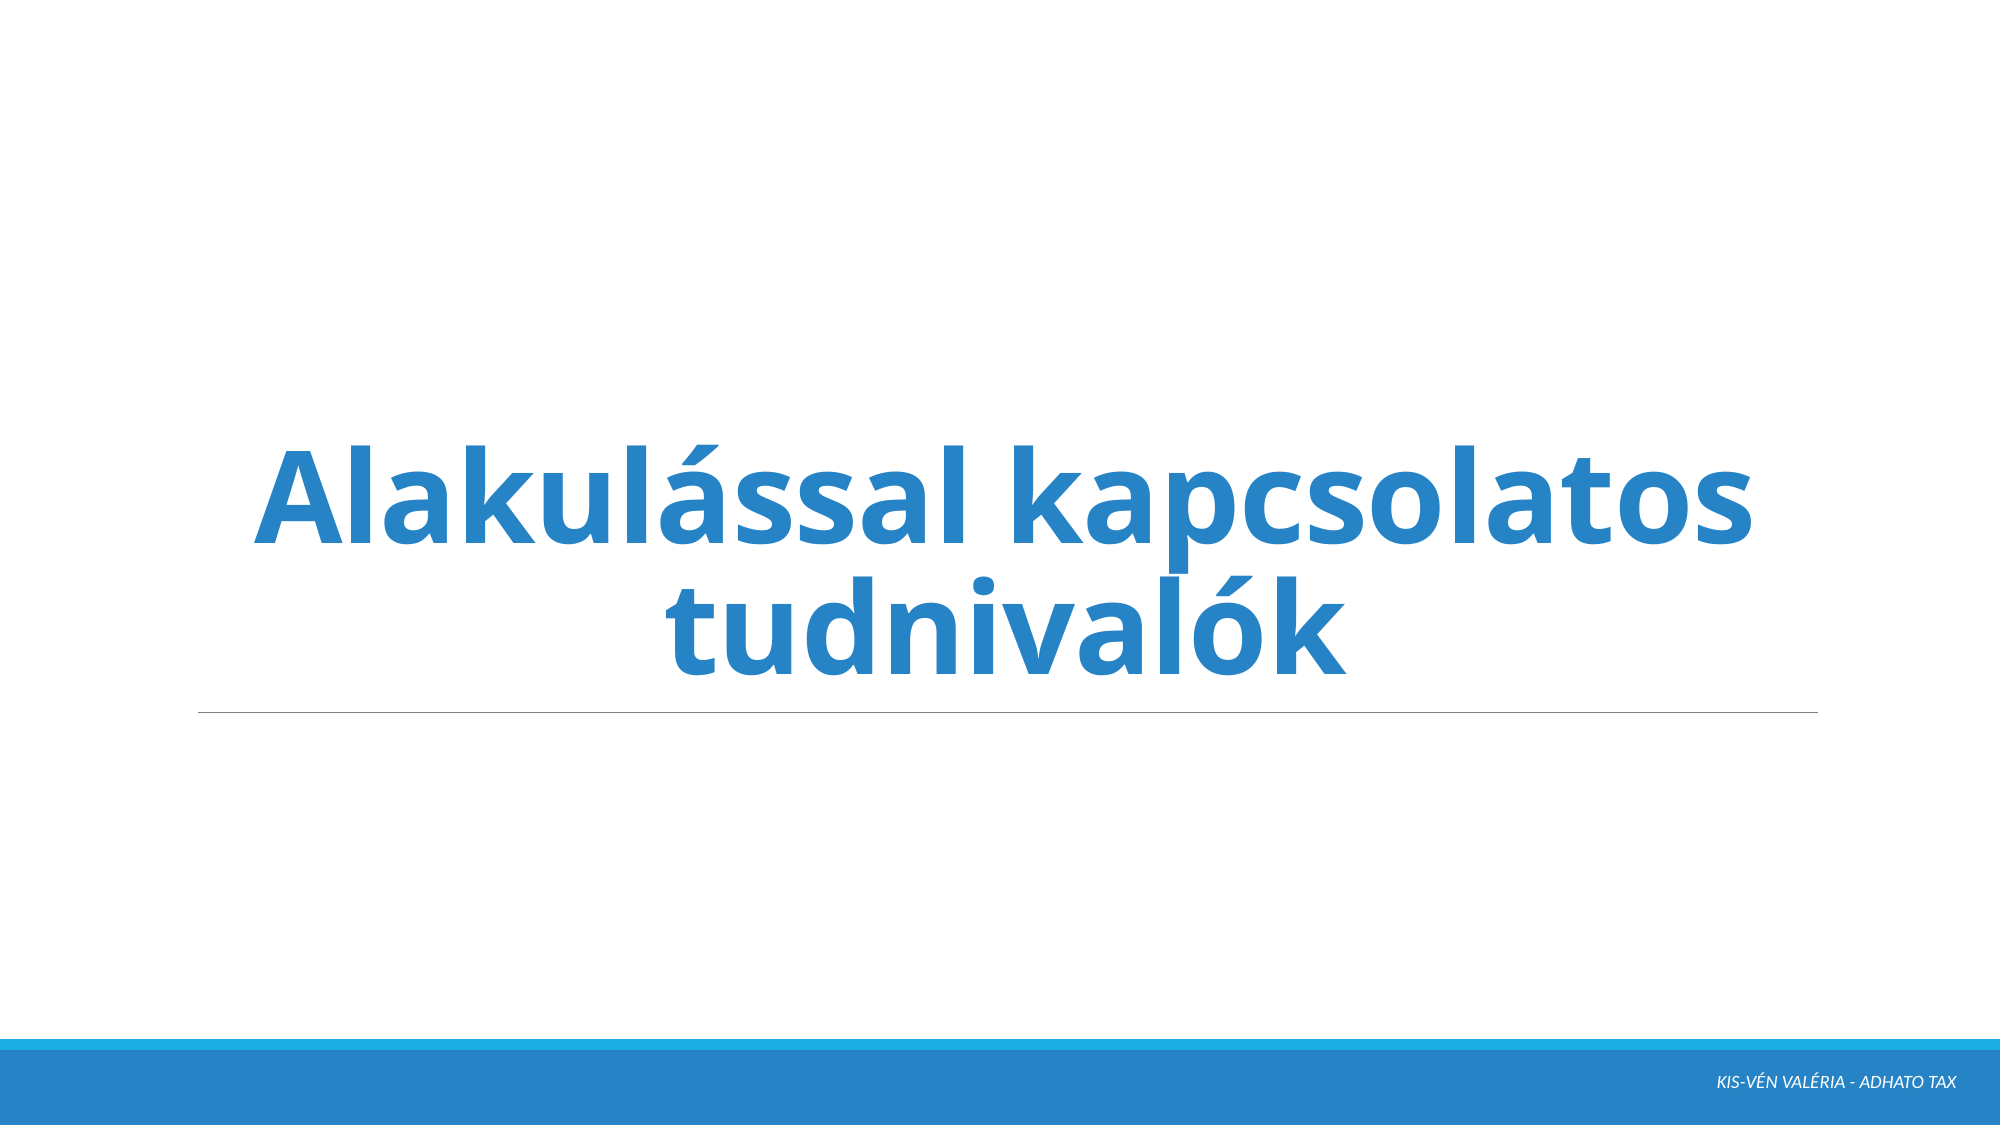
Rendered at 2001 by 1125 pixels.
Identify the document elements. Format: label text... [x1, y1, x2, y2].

footer Kis-Vén Valéria - ADHATO Tax [1180, 1051, 1972, 1111]
title Alakulással kapcsolatos tudnivalók [180, 429, 1830, 710]
